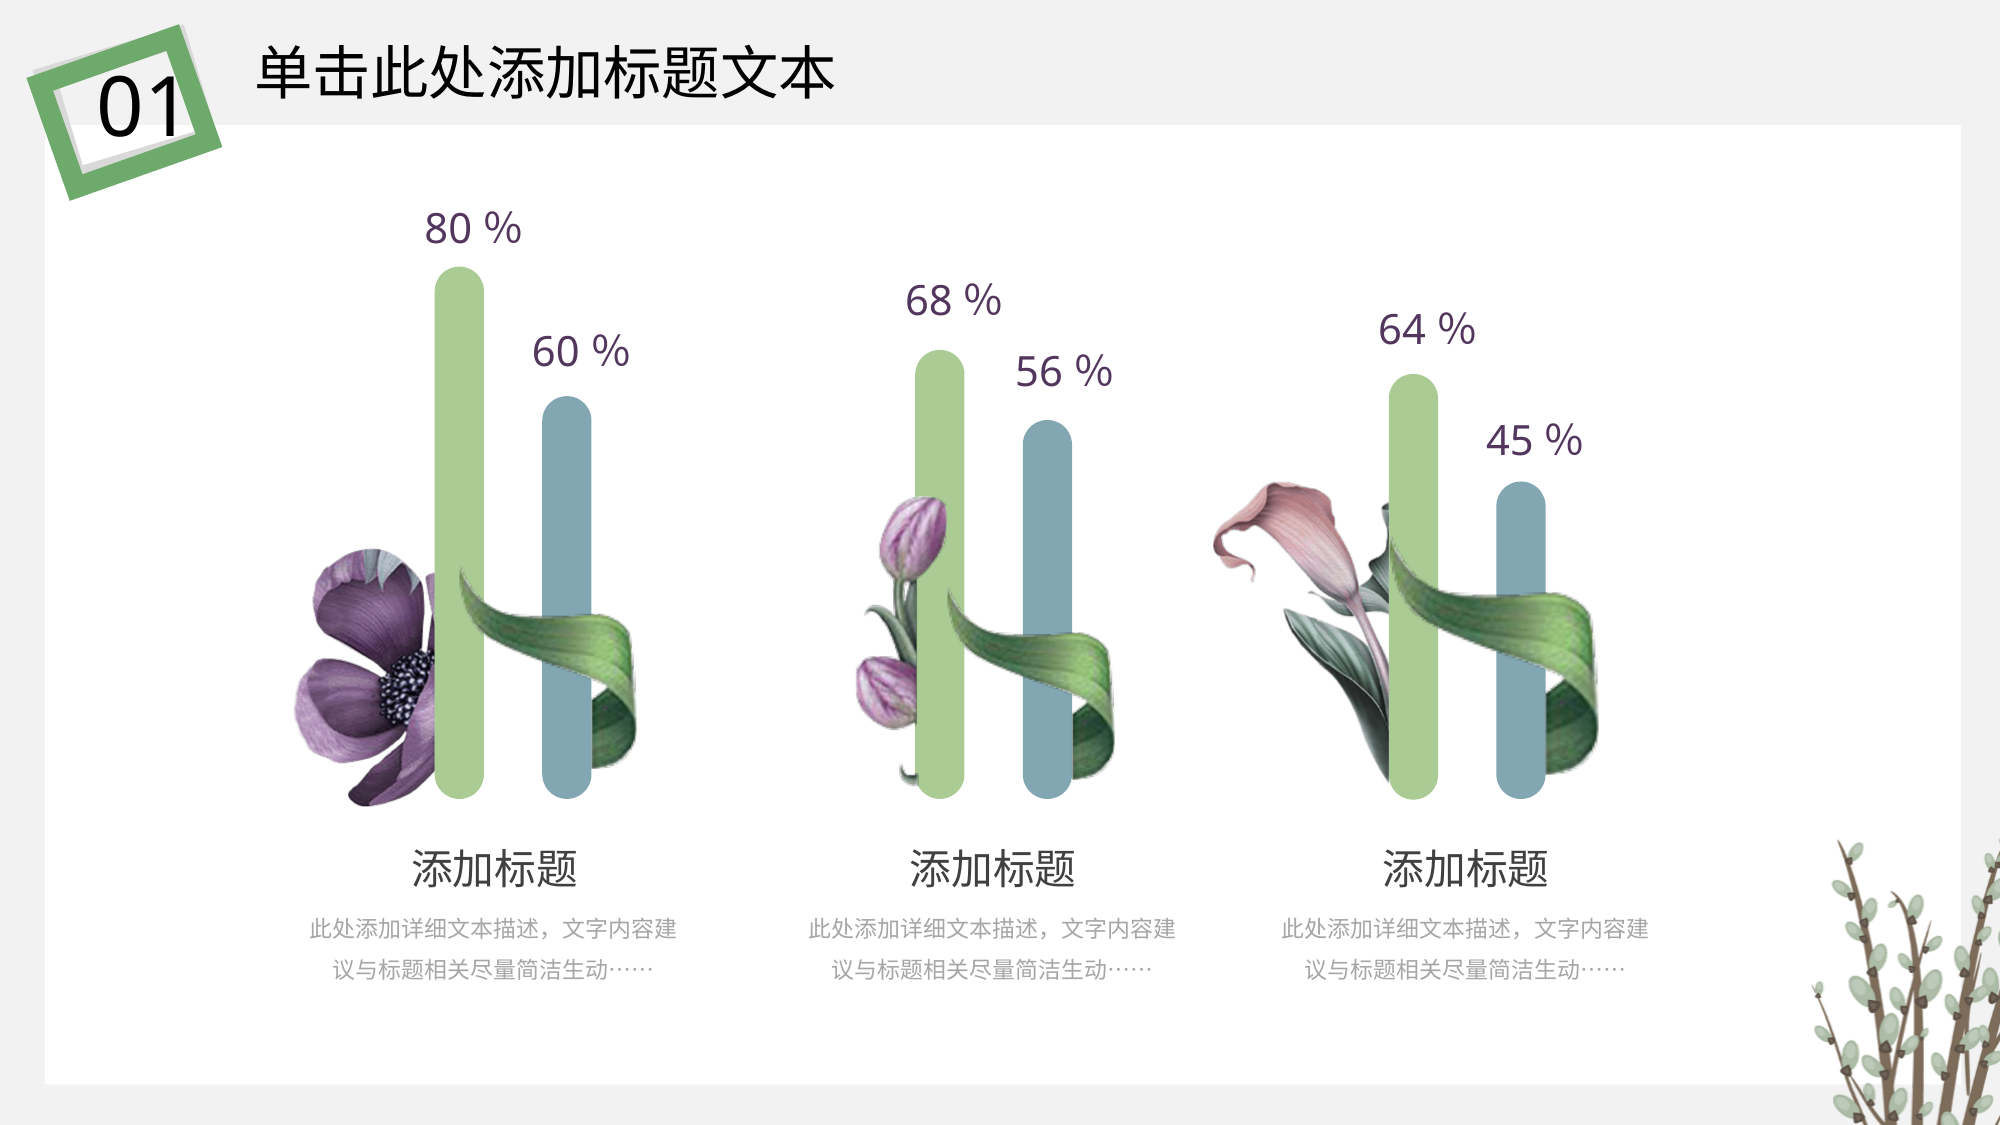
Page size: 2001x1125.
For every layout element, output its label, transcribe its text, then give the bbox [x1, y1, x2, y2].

text_box 此处添加详细文本描述，文字内容建议与标题相关尽量简洁生动…… [1257, 893, 1674, 991]
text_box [292, 194, 1599, 807]
text_box 01 [82, 45, 207, 160]
text_box 添加标题 [1368, 835, 1565, 900]
text_box 单击此处添加标题文本 [239, 29, 852, 114]
text_box 添加标题 [396, 835, 593, 900]
picture [1771, 782, 2000, 1125]
text_box 此处添加详细文本描述，文字内容建议与标题相关尽量简洁生动…… [784, 893, 1201, 991]
text_box 添加标题 [894, 835, 1092, 900]
text_box 此处添加详细文本描述，文字内容建议与标题相关尽量简洁生动…… [285, 893, 703, 991]
